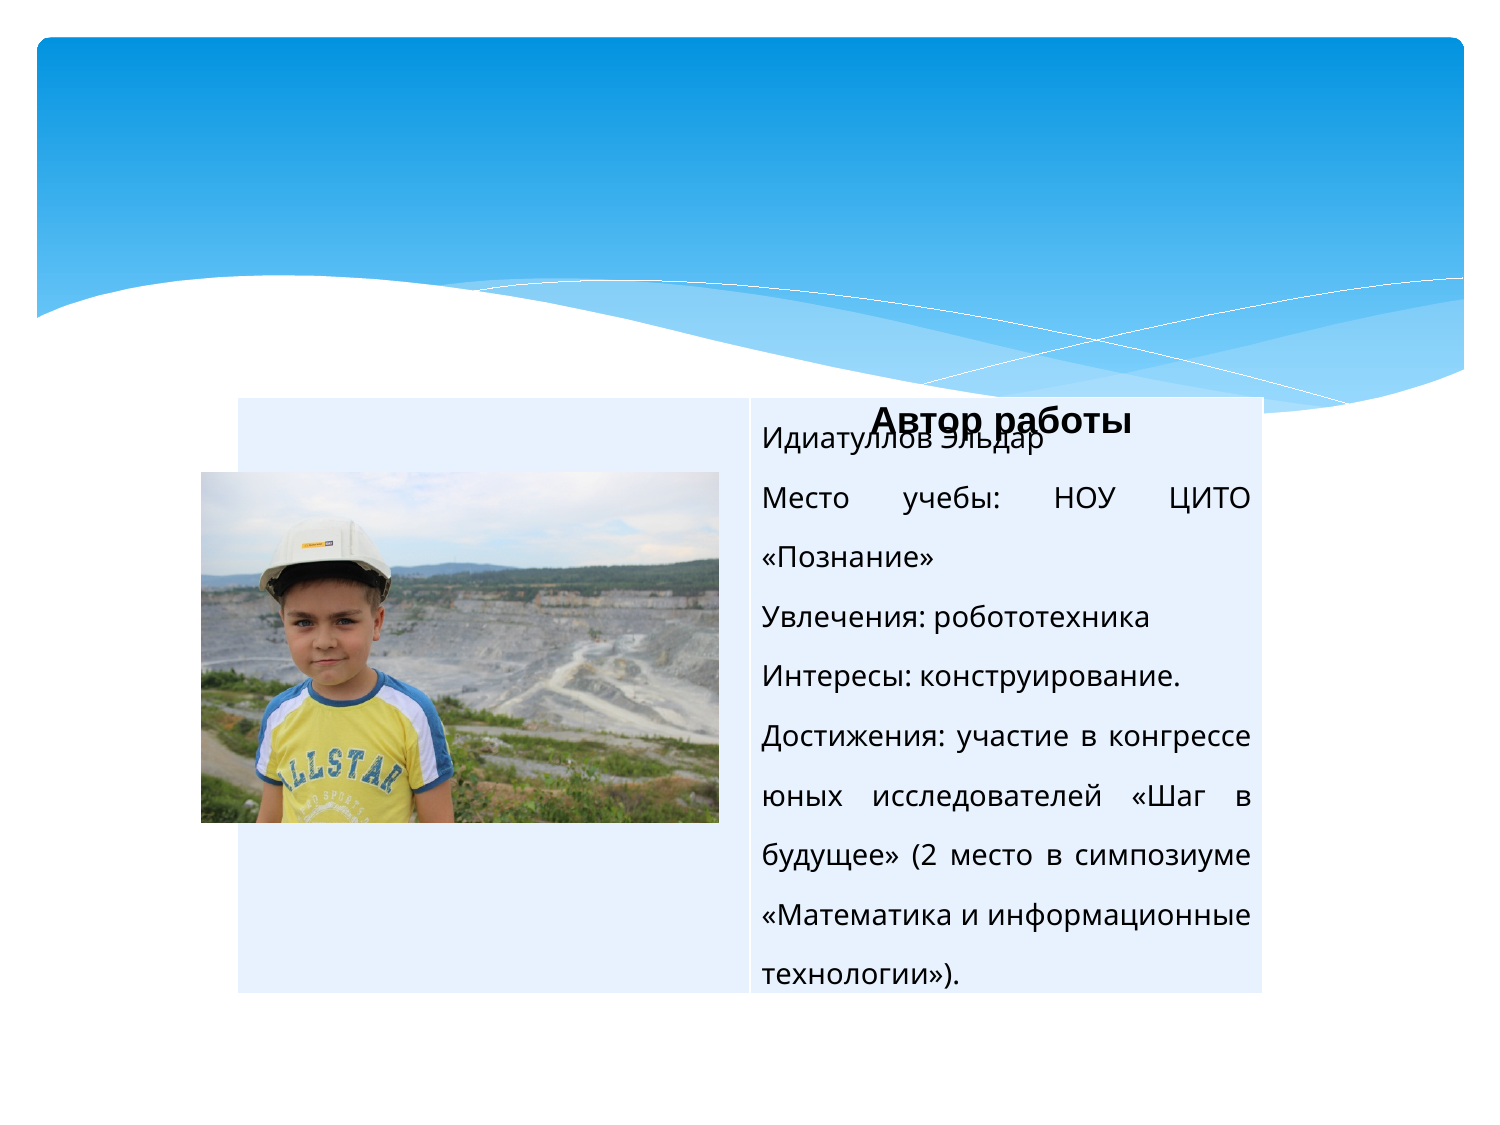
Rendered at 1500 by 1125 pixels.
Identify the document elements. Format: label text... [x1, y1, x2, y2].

table_header Идиатуллов Эльдар Место учебы: НОУ ЦИТО «Познание» Увлечения: робототехника Интересы: конструирование. Достижения: участие в конгрессе юных исследователей «Шаг в будущее» (2 место в симпозиуме «Математика и информационные технологии»). [751, 398, 1262, 993]
picture [200, 472, 719, 824]
table_header [238, 398, 749, 993]
text_box Автор работы [825, 371, 1149, 499]
